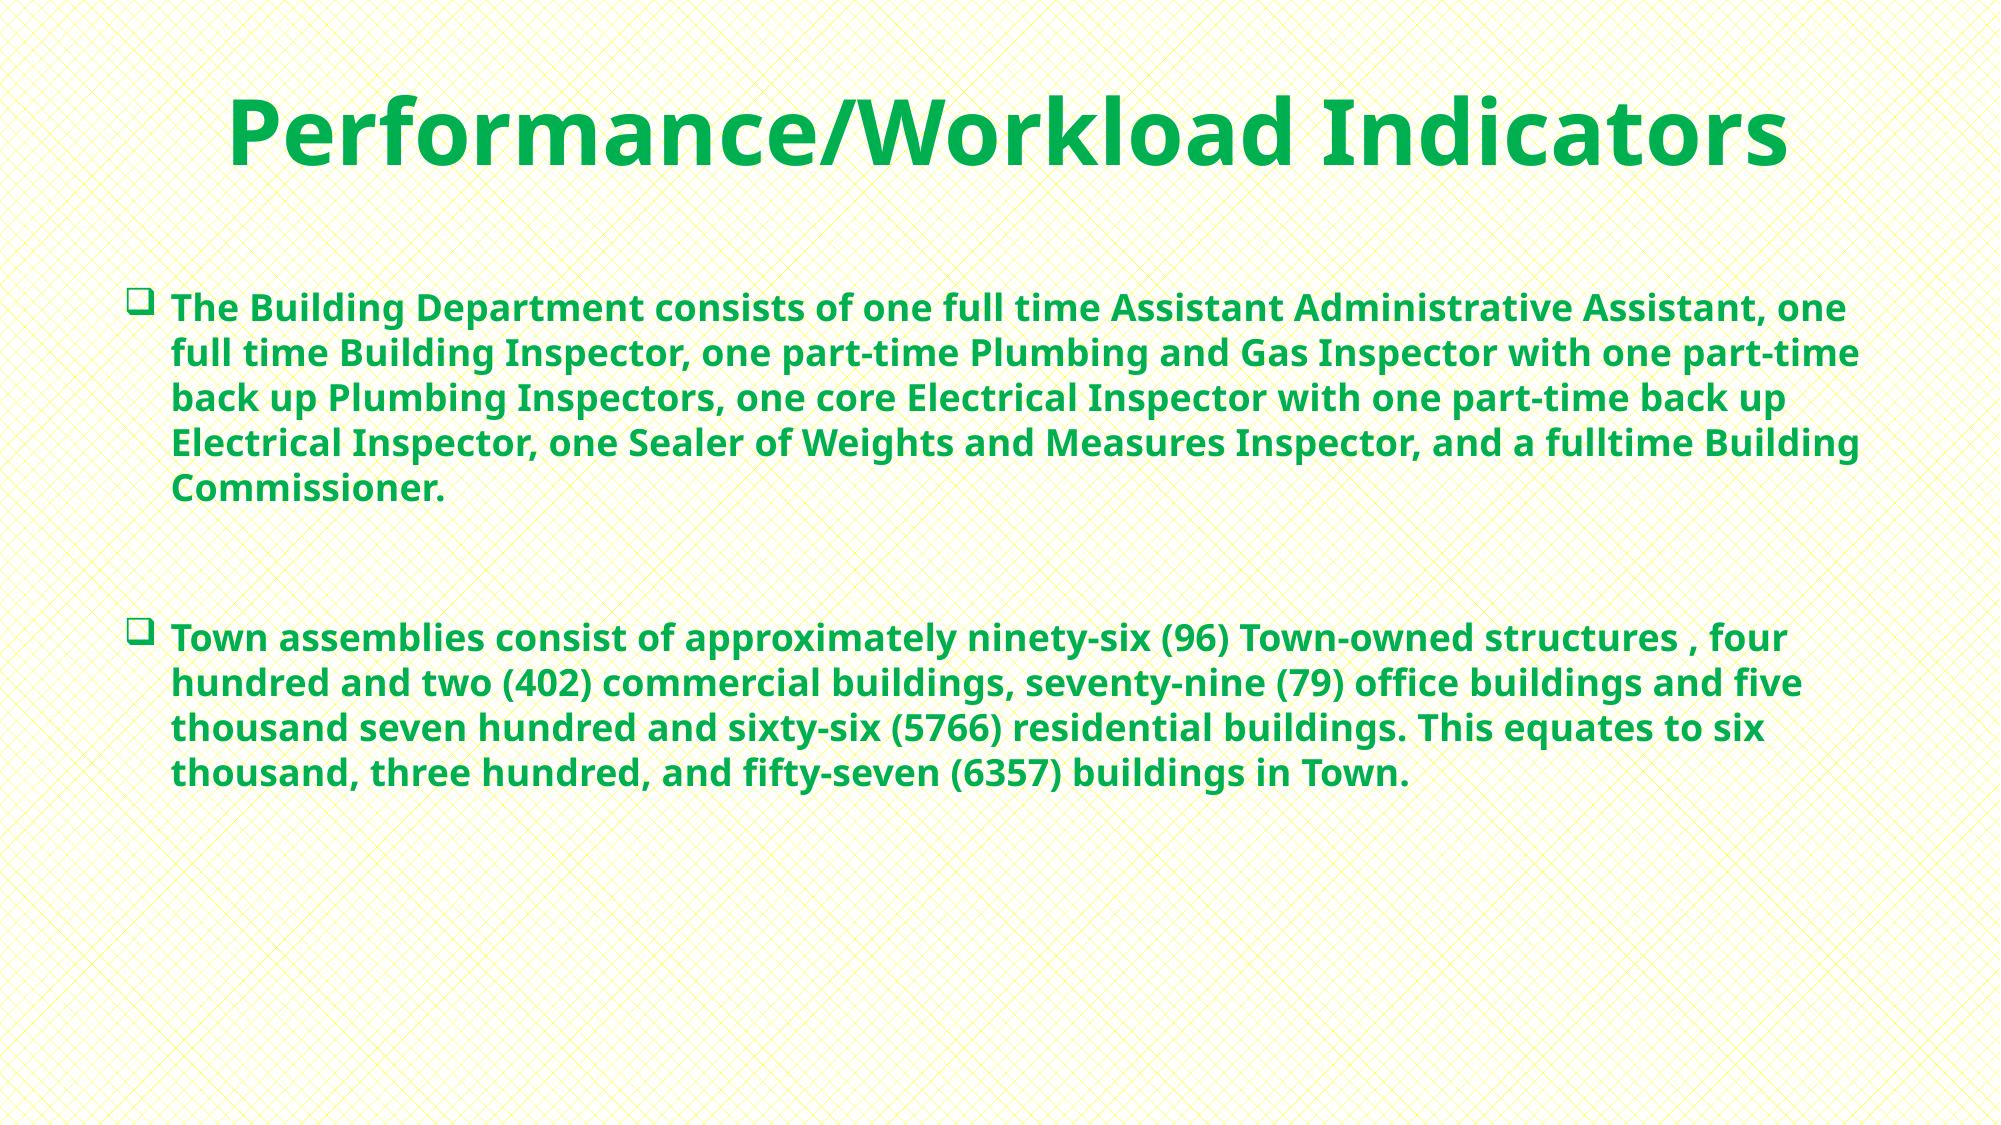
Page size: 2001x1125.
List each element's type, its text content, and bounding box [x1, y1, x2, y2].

text_box Performance/Workload Indicators The Building Department consists of one full time Assistant Administrative Assistant, one full time Building Inspector, one part-time Plumbing and Gas Inspector with one part-time back up Plumbing Inspectors, one core Electrical Inspector with one part-time back up Electrical Inspector, one Sealer of Weights and Measures Inspector, and a fulltime Building Commissioner. Town assemblies consist of approximately ninety-six (96) Town-owned structures , four hundred and two (402) commercial buildings, seventy-nine (79) office buildings and five thousand seven hundred and sixty-six (5766) residential buildings. This equates to six thousand, three hundred, and fifty-seven (6357) buildings in Town. [109, 66, 1907, 892]
